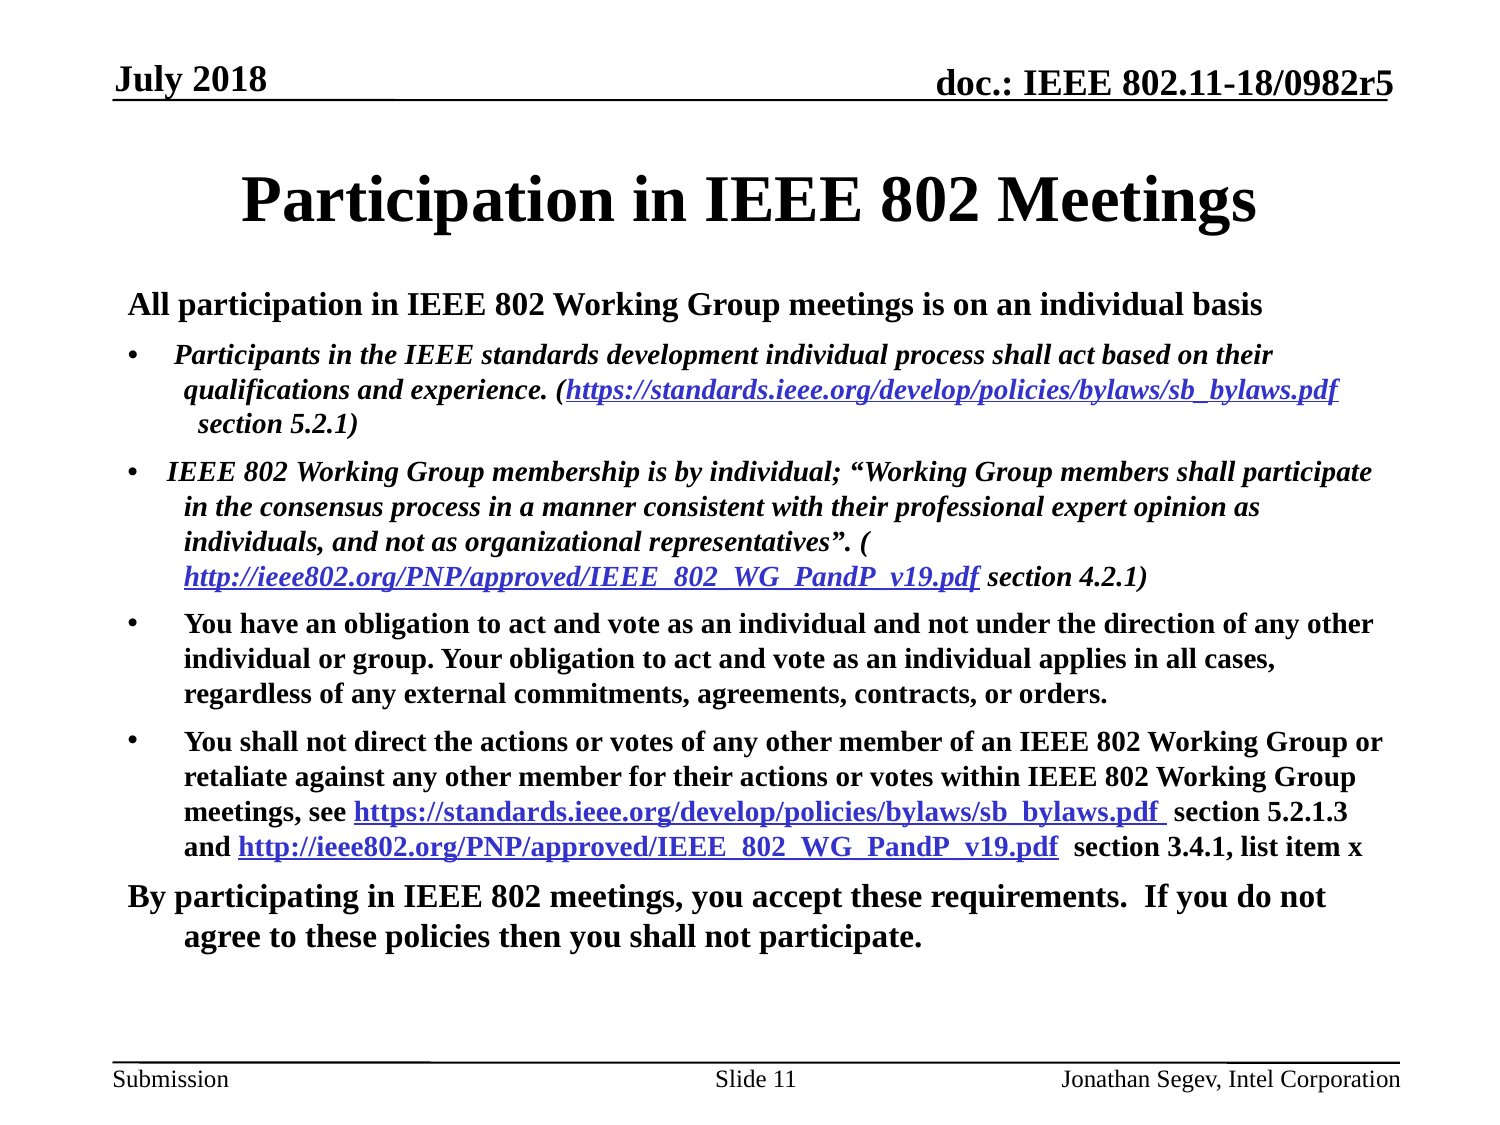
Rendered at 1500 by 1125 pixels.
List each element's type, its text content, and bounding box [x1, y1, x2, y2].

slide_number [114, 54, 423, 99]
footer Jonathan Segev, Intel Corporation [878, 1061, 1402, 1093]
title Participation in IEEE 802 Meetings [112, 99, 1388, 291]
slide_number Slide 11 [712, 1061, 800, 1123]
text_box All participation in IEEE 802 Working Group meetings is on an individual basis • Participants in the IEEE standards development individual process shall act based on their qualifications and experience. (https://standards.ieee.org/develop/policies/bylaws/sb_bylaws.pdf section 5.2.1) • IEEE 802 Working Group membership is by individual; “Working Group members shall participate in the consensus process in a manner consistent with their professional expert opinion as individuals, and not as organizational representatives”. (http://ieee802.org/PNP/approved/IEEE_802_WG_PandP_v19.pdf section 4.2.1) You have an obligation to act and vote as an individual and not under the direction of any other individual or group. Your obligation to act and vote as an individual applies in all cases, regardless of any external commitments, agreements, contracts, or orders. You shall not direct the actions or votes of any other member of an IEEE 802 Working Group or retaliate against any other member for their actions or votes within IEEE 802 Working Group meetings, see https://standards.ieee.org/develop/policies/bylaws/sb_bylaws.pdf section 5.2.1.3 and http://ieee802.org/PNP/approved/IEEE_802_WG_PandP_v19.pdf section 3.4.1, list item x By participating in IEEE 802 meetings, you accept these requirements. If you do not agree to these policies then you shall not participate. [112, 274, 1400, 1013]
